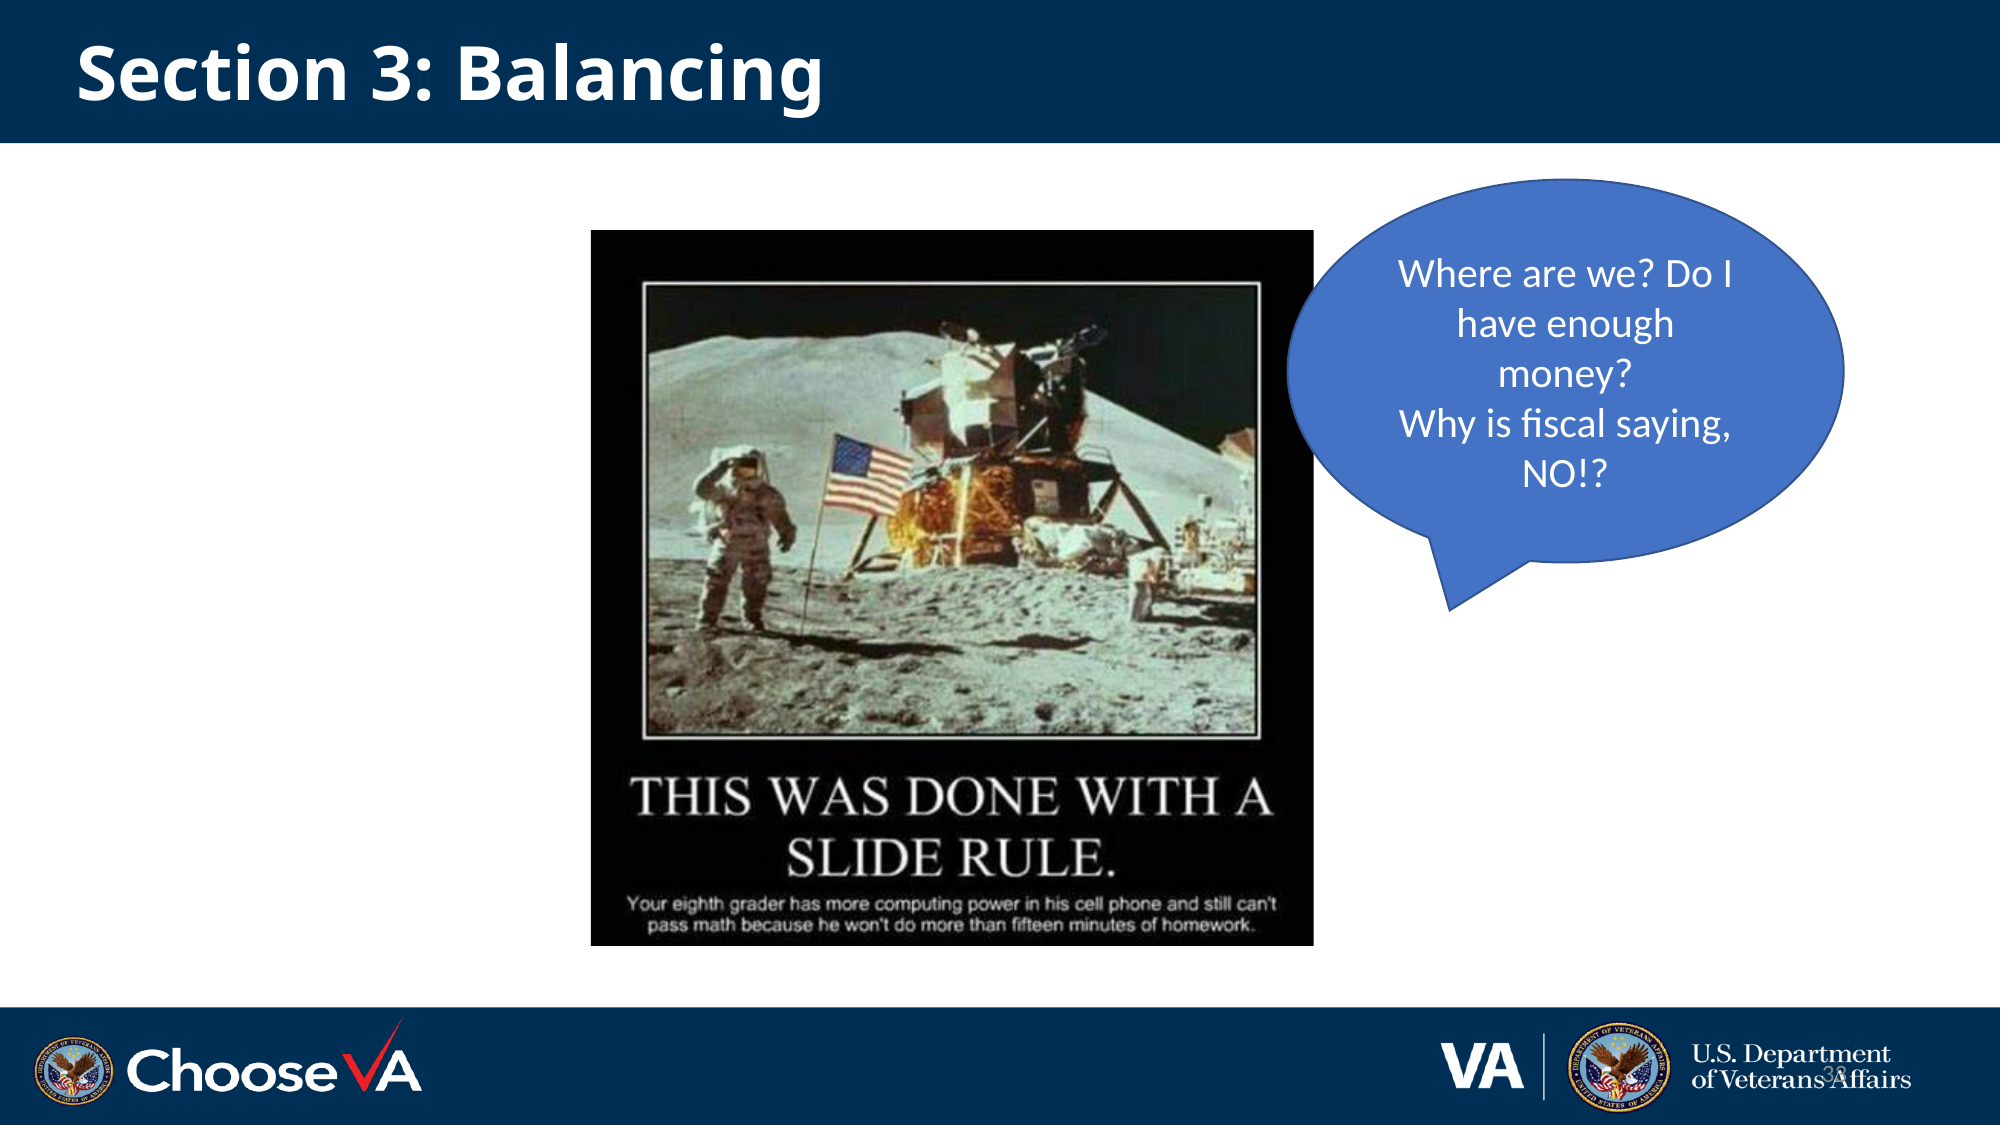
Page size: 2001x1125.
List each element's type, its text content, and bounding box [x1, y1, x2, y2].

picture [1434, 1014, 1917, 1120]
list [590, 230, 1314, 946]
slide_number 33 [1412, 1042, 1863, 1103]
picture [33, 1015, 422, 1106]
title Section 3: Balancing [60, 18, 1844, 134]
text_box Where are we? Do I have enough money? Why is fiscal saying, NO!? [1314, 178, 1845, 612]
